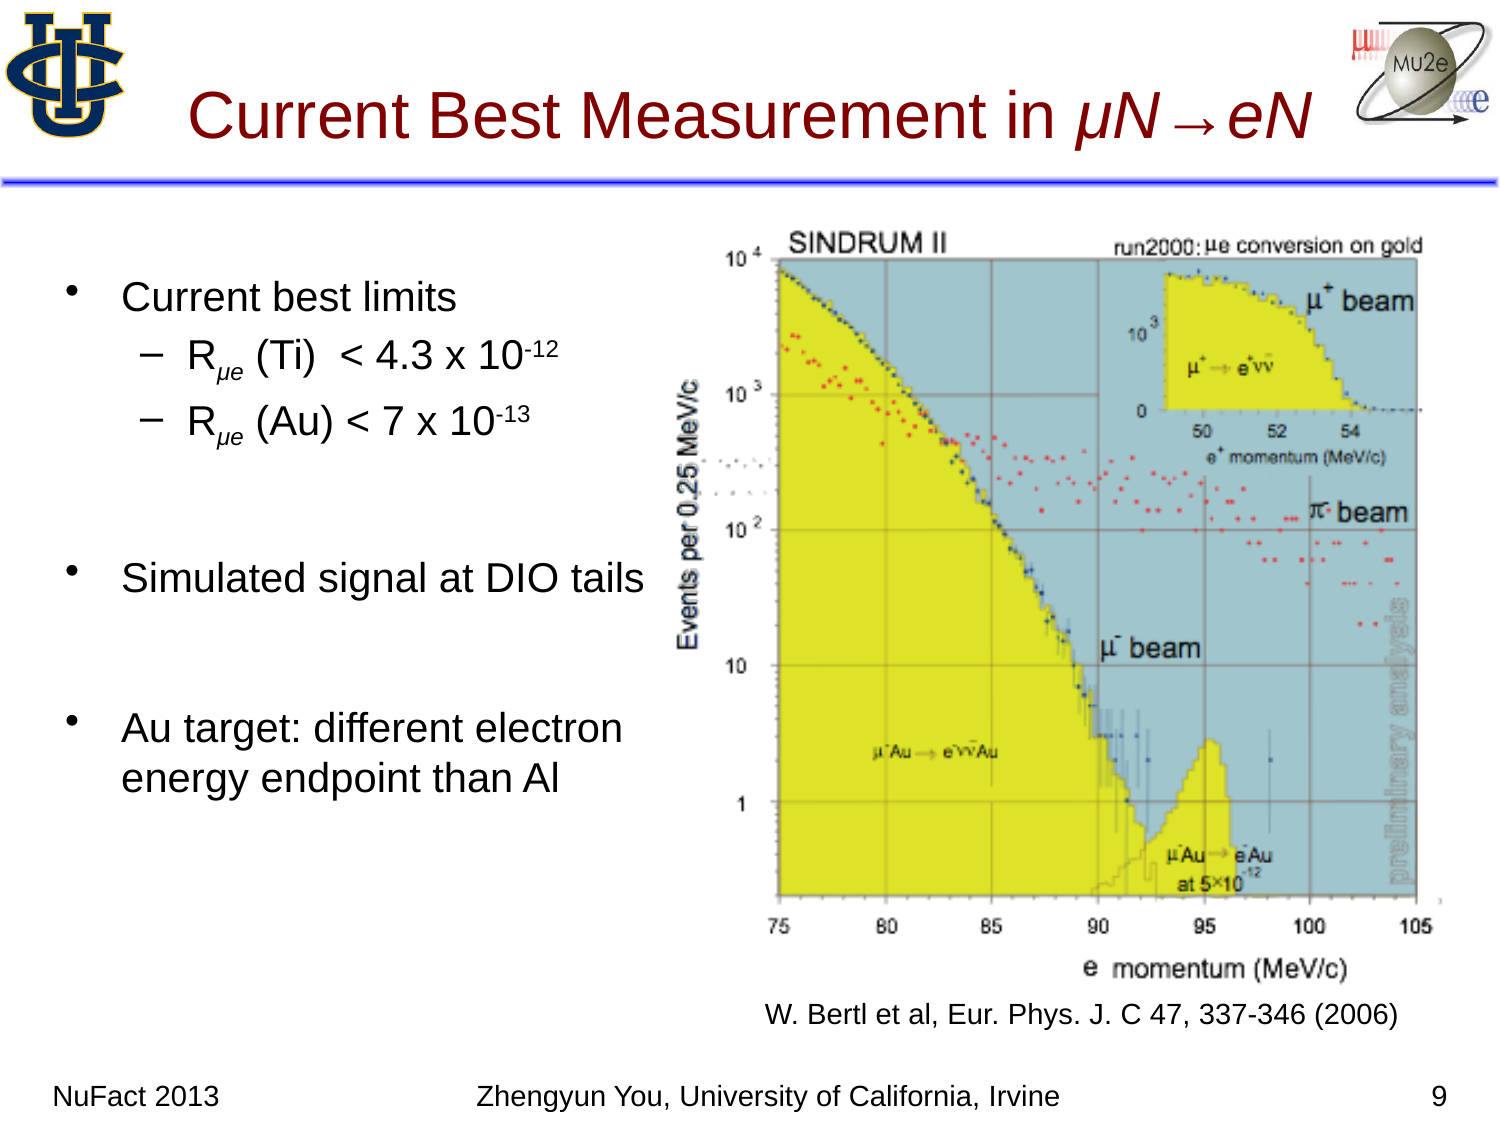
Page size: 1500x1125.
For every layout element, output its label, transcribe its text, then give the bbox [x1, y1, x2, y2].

title Current Best Measurement in μN→eN [162, 55, 1376, 168]
list Current best limits Rμe (Ti) < 4.3 x 10-12 Rμe (Au) < 7 x 10-13 Simulated signal at DIO tails Au target: different electron energy endpoint than Al [49, 262, 644, 891]
picture [5, 12, 125, 138]
picture [1350, 19, 1500, 125]
slide_number 9 [1145, 1069, 1463, 1123]
text_box W. Bertl et al, Eur. Phys. J. C 47, 337-346 (2006) [749, 1018, 1425, 1038]
footer Zhengyun You, University of California, Irvine [425, 1069, 1113, 1123]
picture [649, 201, 1486, 1010]
slide_number NuFact 2013 [37, 1069, 388, 1123]
